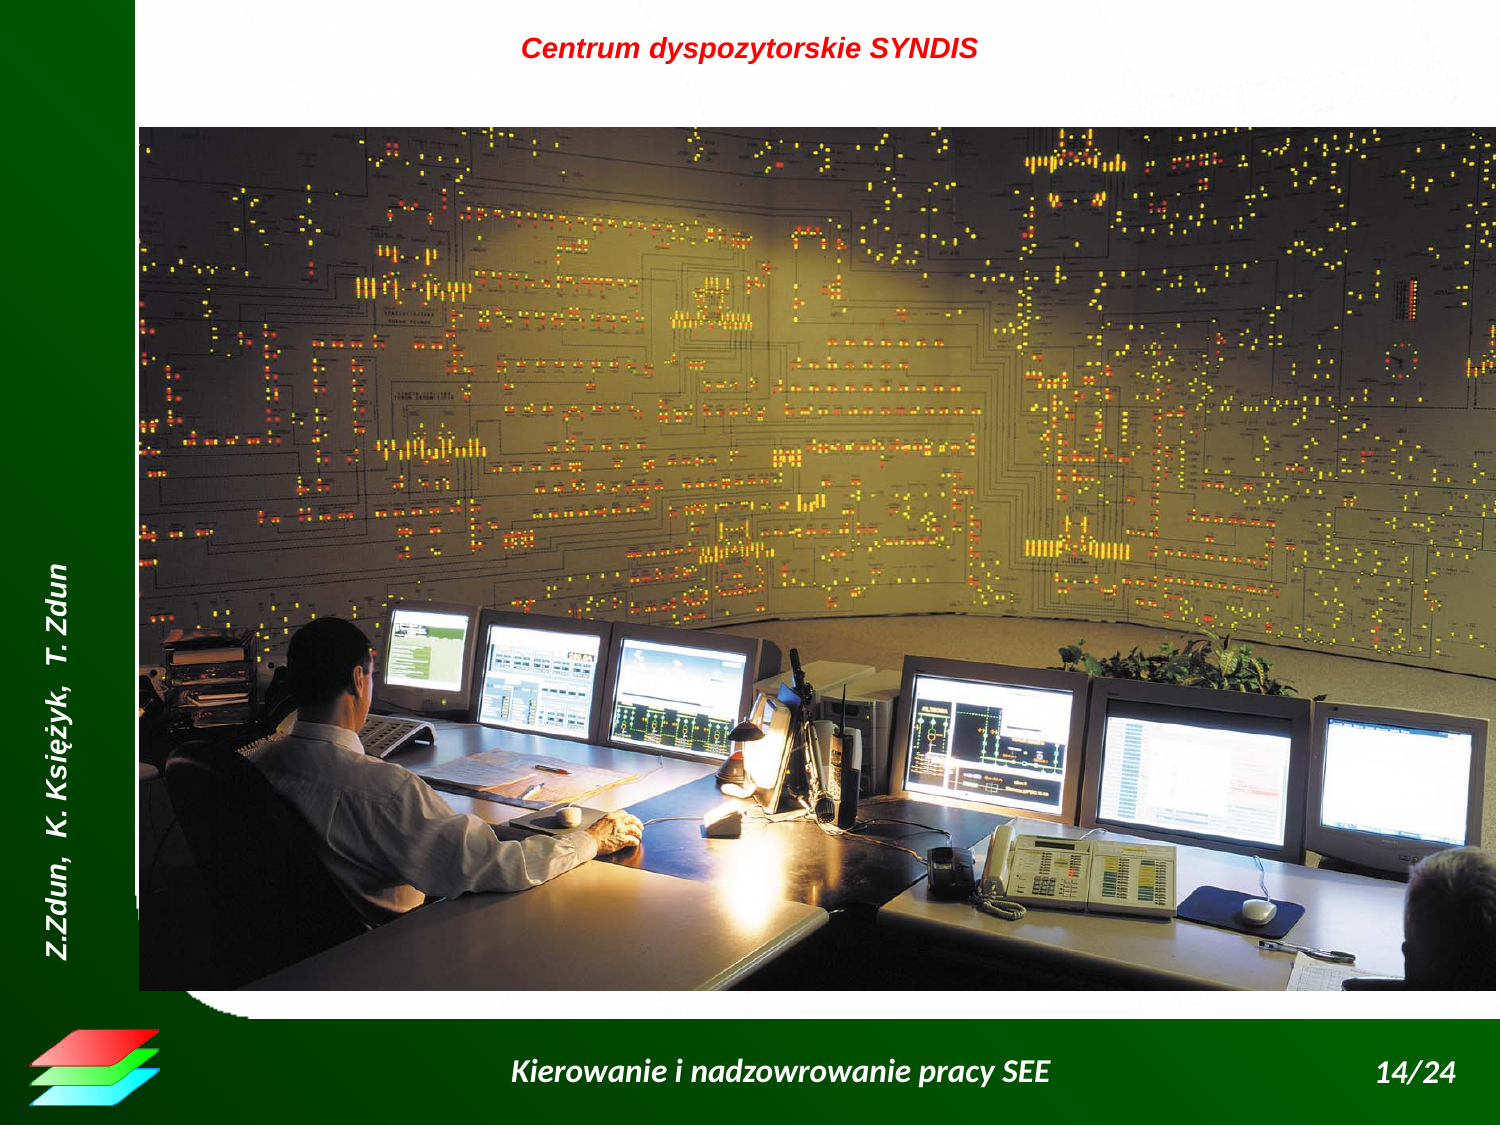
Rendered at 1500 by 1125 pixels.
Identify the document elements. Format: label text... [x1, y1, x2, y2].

picture [135, 0, 1500, 1019]
picture [29, 1029, 160, 1106]
text_box Centrum dyspozytorskie SYNDIS [520, 29, 980, 65]
